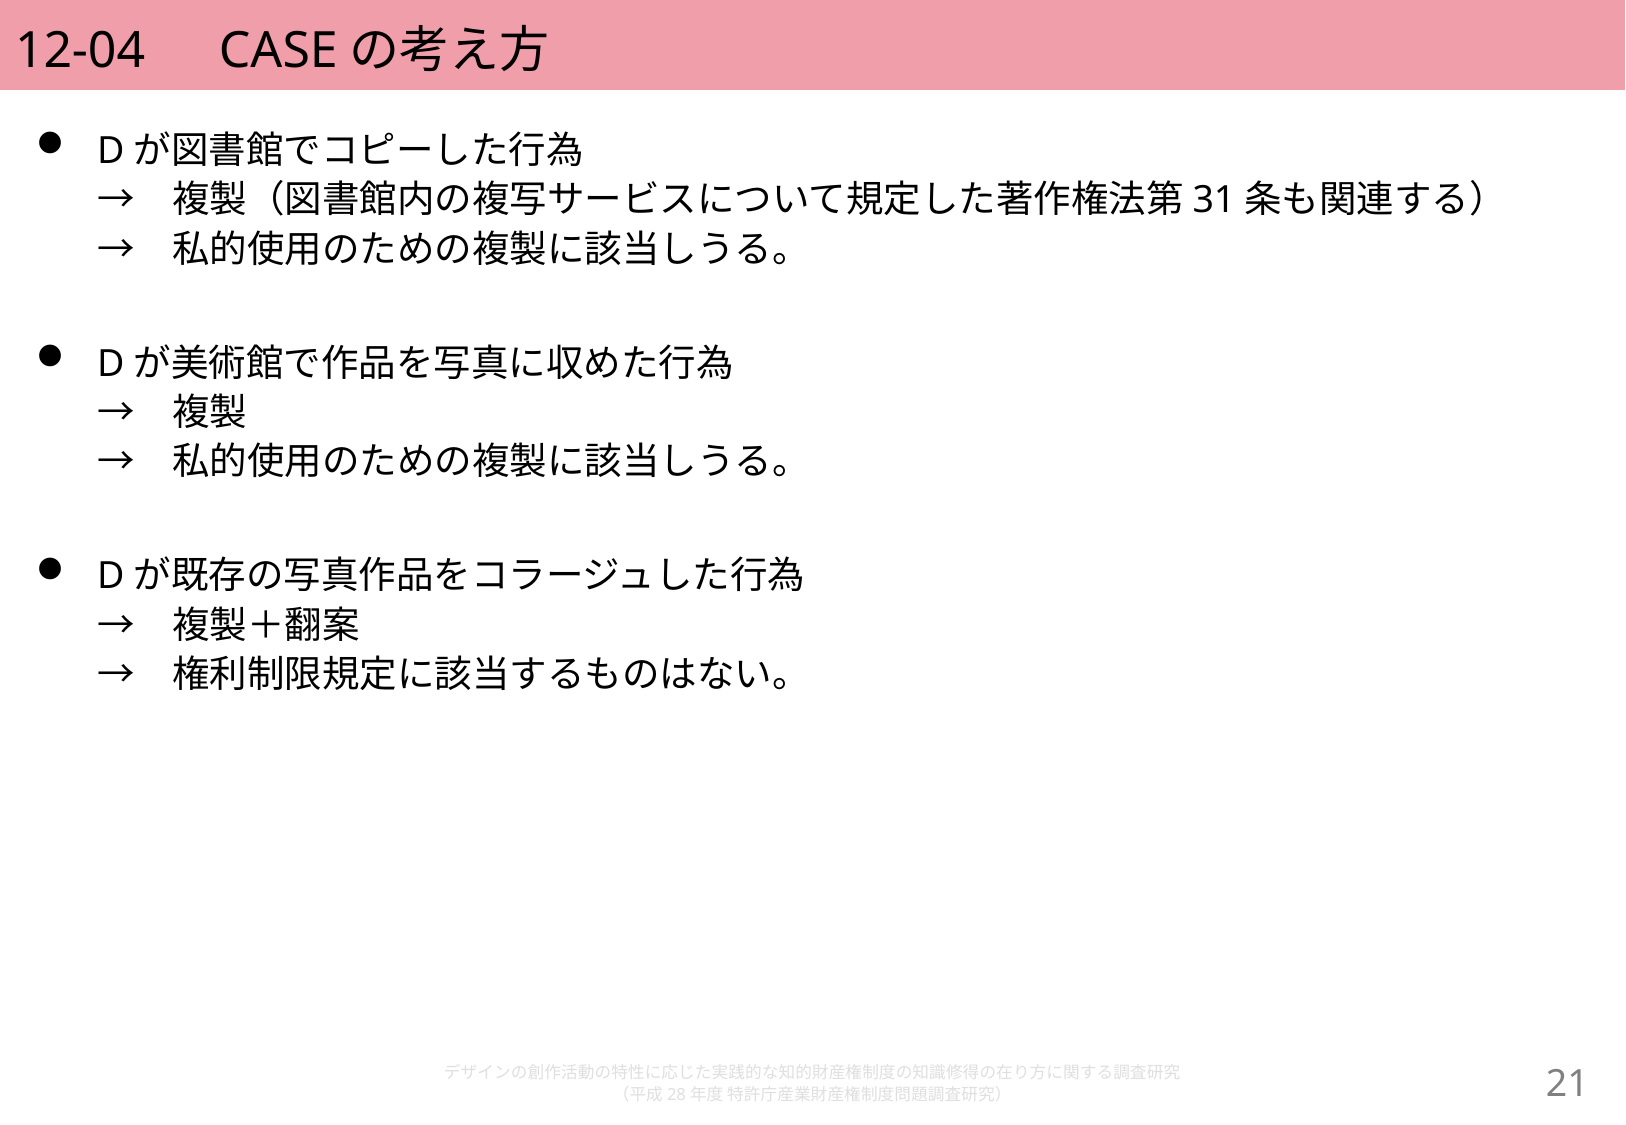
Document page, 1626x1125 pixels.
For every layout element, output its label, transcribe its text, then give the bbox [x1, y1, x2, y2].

list Dが図書館でコピーした行為 → 複製（図書館内の複写サービスについて規定した著作権法第31条も関連する） → 私的使用のための複製に該当しうる。 Dが美術館で作品を写真に収めた行為 → 複製 → 私的使用のための複製に該当しうる。 Dが既存の写真作品をコラージュした行為 → 複製＋翻案 → 権利制限規定に該当するものはない。 [21, 113, 1604, 1035]
footer デザインの創作活動の特性に応じた実践的な知的財産権制度の知識修得の在り方に関する調査研究 （平成28年度 特許庁産業財産権制度問題調査研究） [21, 1058, 1604, 1106]
title 12-04 CASEの考え方 [0, 0, 1625, 90]
